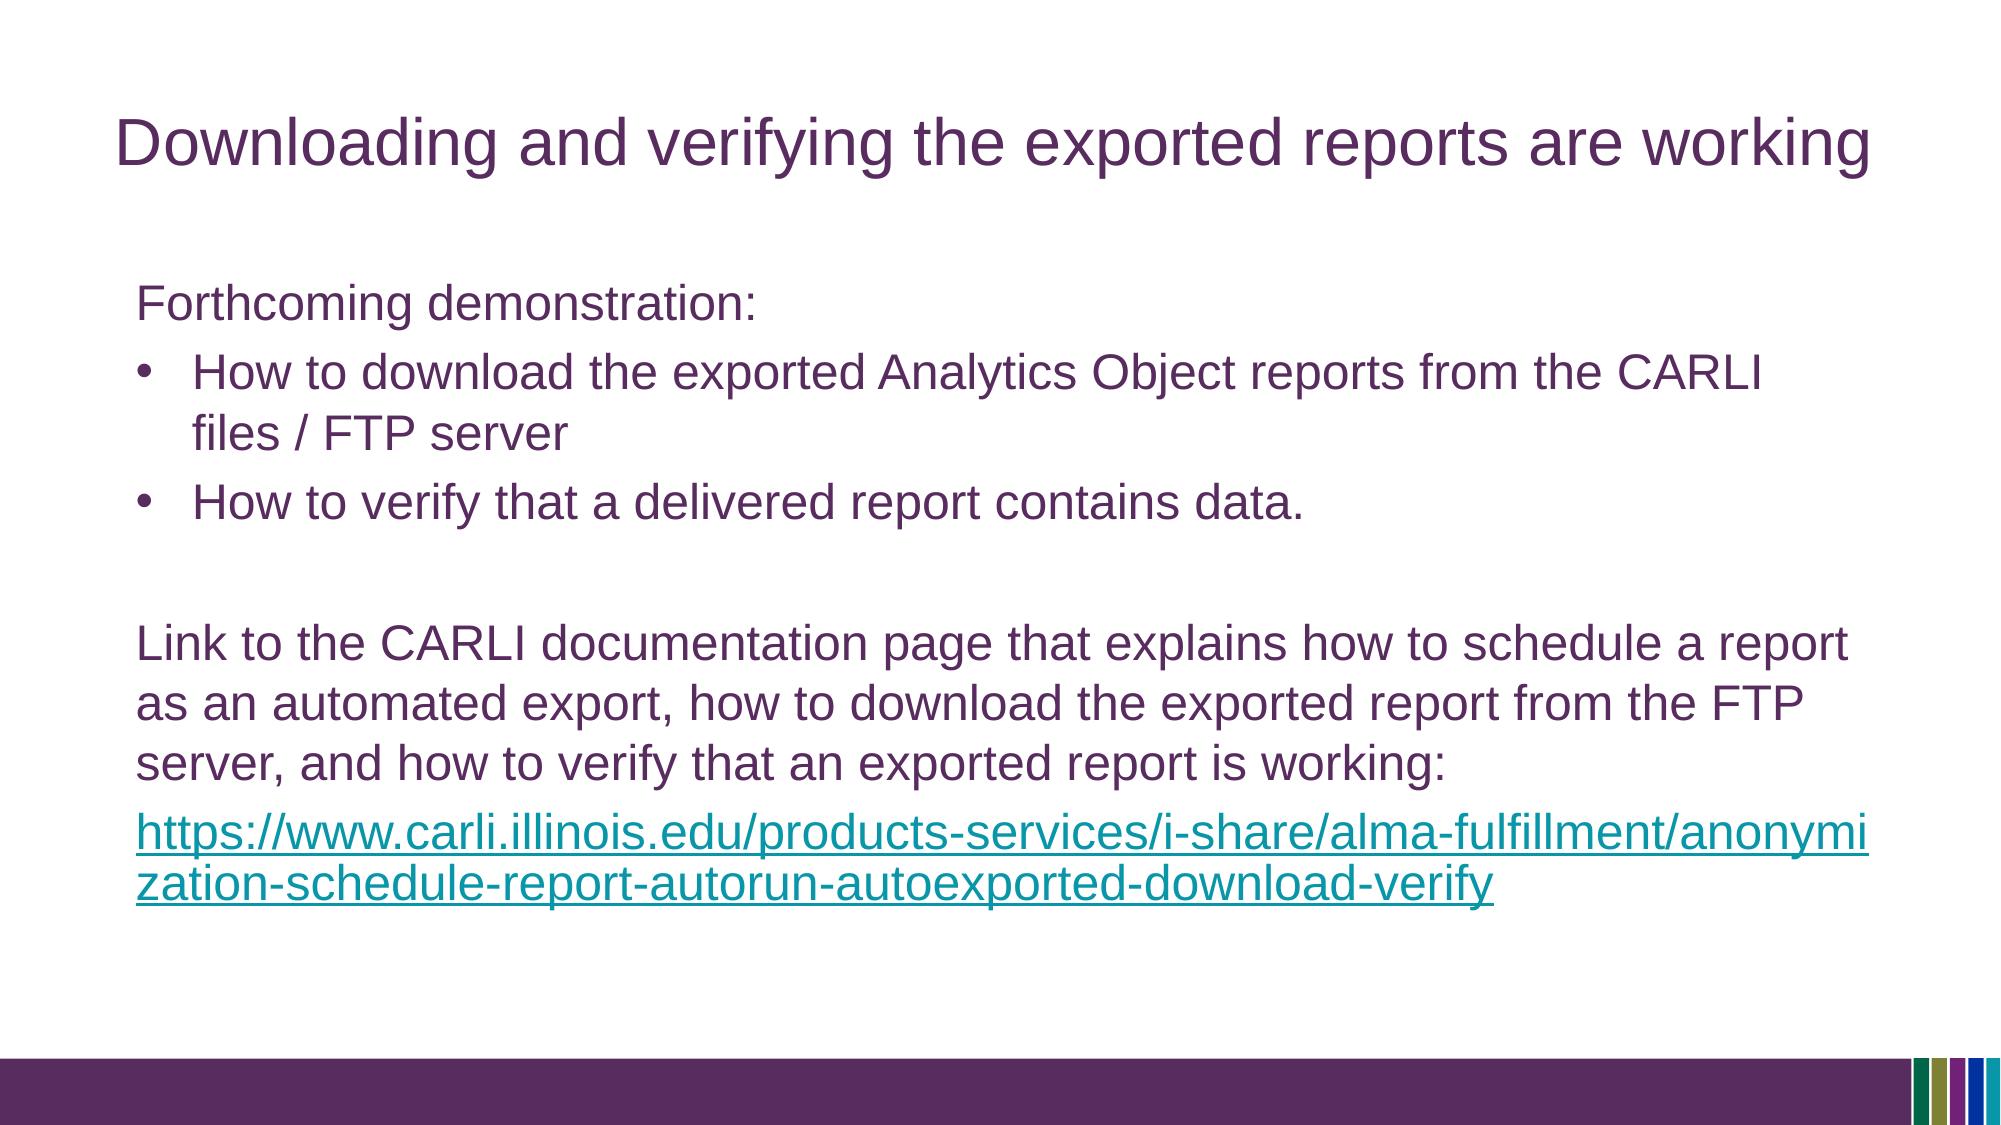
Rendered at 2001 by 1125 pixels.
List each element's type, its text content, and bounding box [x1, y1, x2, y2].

list Forthcoming demonstration: How to download the exported Analytics Object reports from the CARLI files / FTP server How to verify that a delivered report contains data. Link to the CARLI documentation page that explains how to schedule a report as an automated export, how to download the exported report from the FTP server, and how to verify that an exported report is working: https://www.carli.illinois.edu/products-services/i-share/alma-fulfillment/anonymization-schedule-report-autorun-autoexported-download-verify [120, 262, 1900, 1005]
title Downloading and verifying the exported reports are working [99, 45, 1900, 233]
